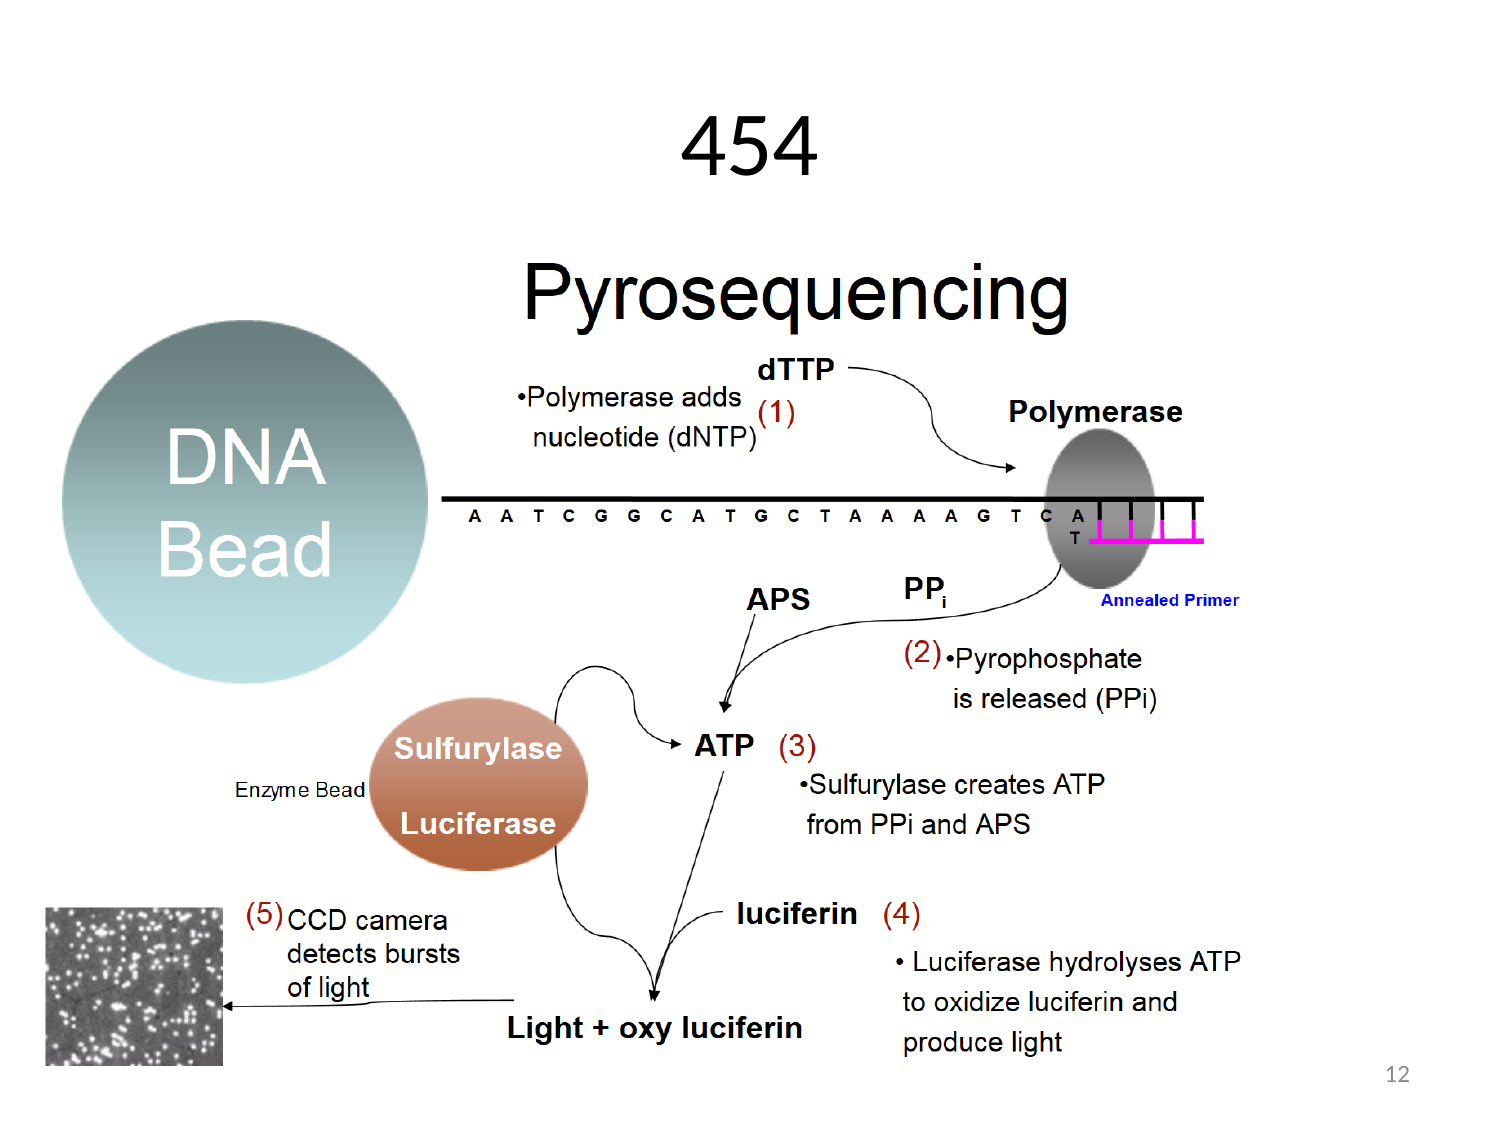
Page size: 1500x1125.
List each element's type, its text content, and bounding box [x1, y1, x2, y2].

title 454 [75, 45, 1425, 233]
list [17, 249, 1250, 1071]
slide_number 12 [1074, 1042, 1425, 1103]
